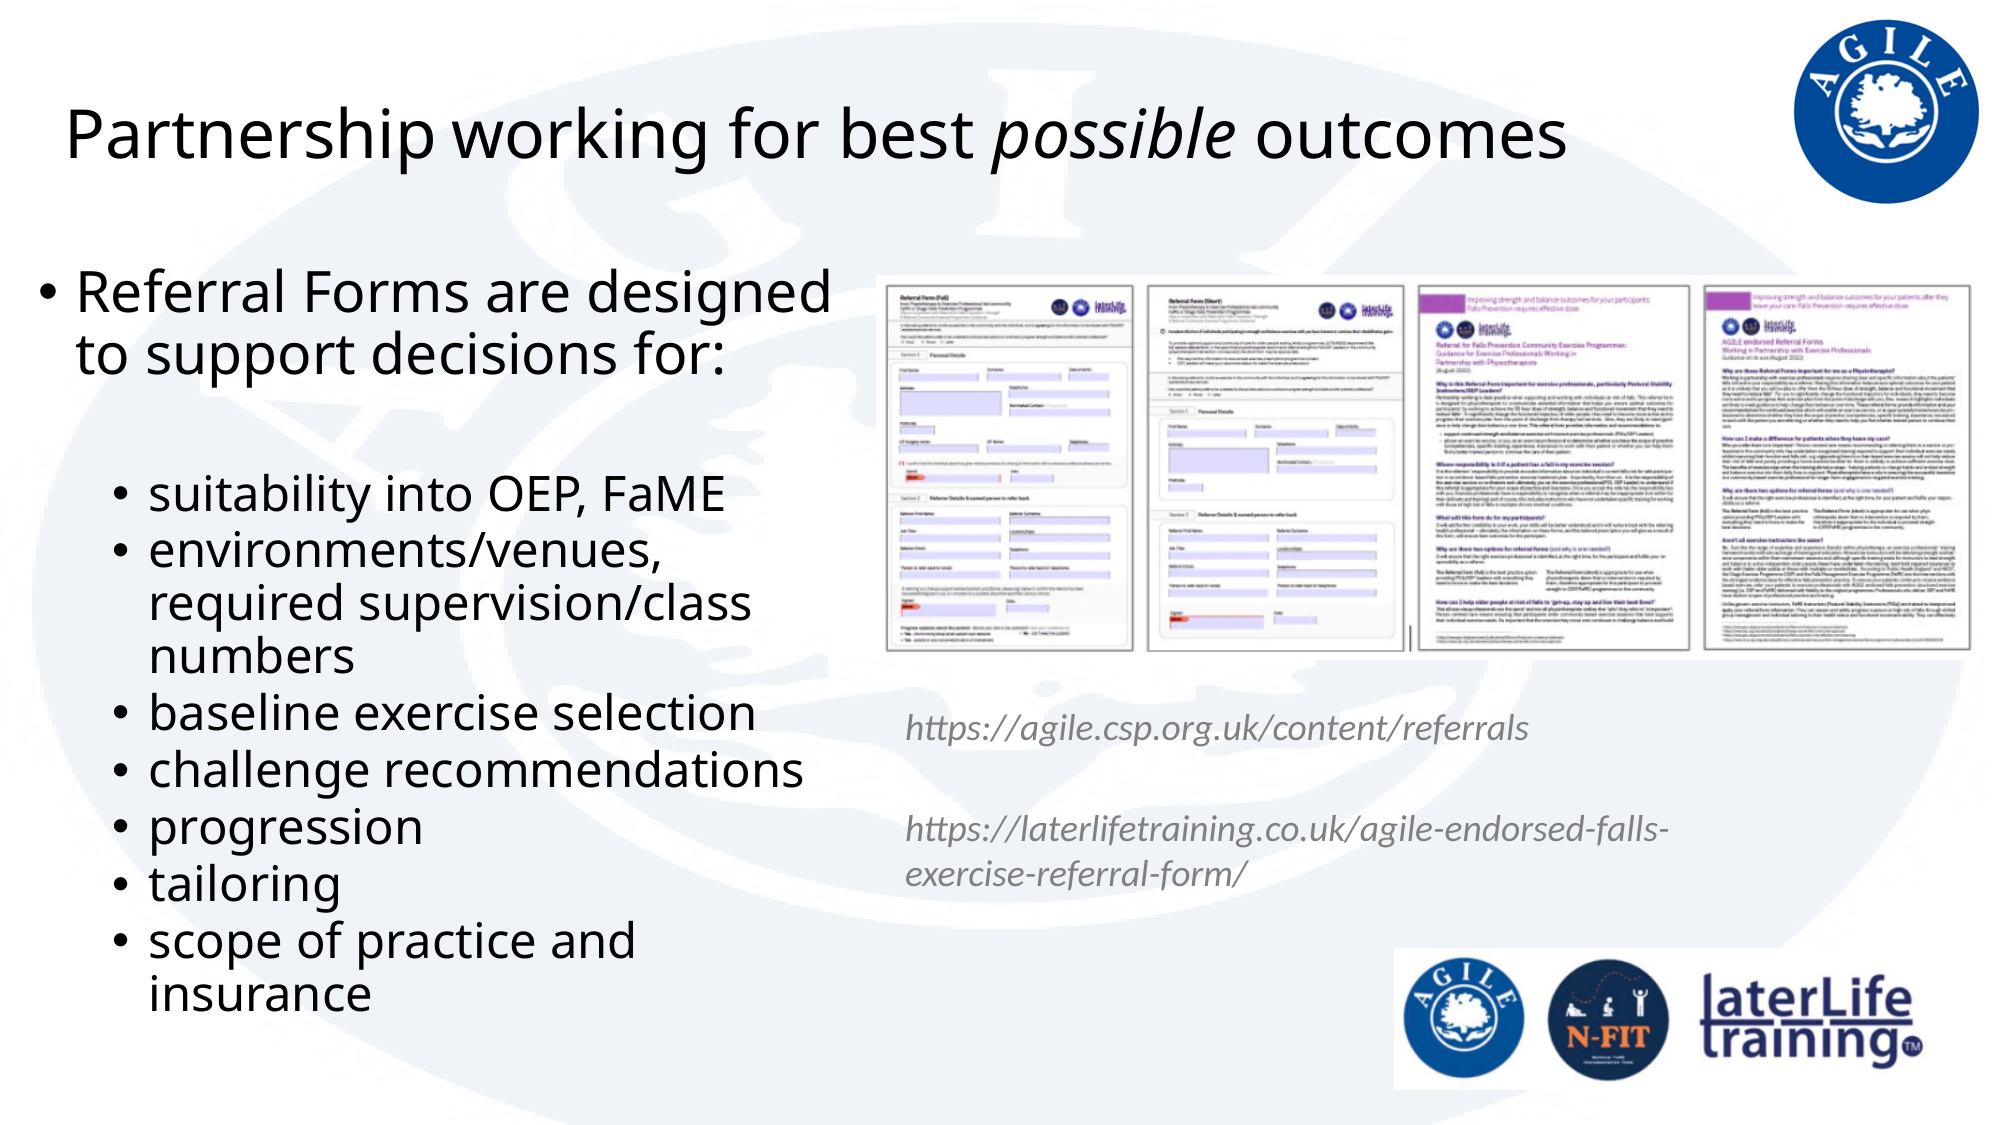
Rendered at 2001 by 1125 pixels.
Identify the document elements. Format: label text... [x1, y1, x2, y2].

title Partnership working for best possible outcomes [49, 62, 1622, 212]
text_box https://laterlifetraining.co.uk/agile-endorsed-falls-exercise-referral-form/ [890, 796, 1705, 902]
list Referral Forms are designed to support decisions for: suitability into OEP, FaME environments/venues, required supervision/class numbers baseline exercise selection challenge recommendations progression tailoring scope of practice and insurance [23, 256, 854, 1056]
picture [1791, 16, 1982, 207]
picture [1394, 948, 1935, 1090]
picture [875, 275, 1977, 660]
text_box https://agile.csp.org.uk/content/referrals [890, 695, 1891, 755]
